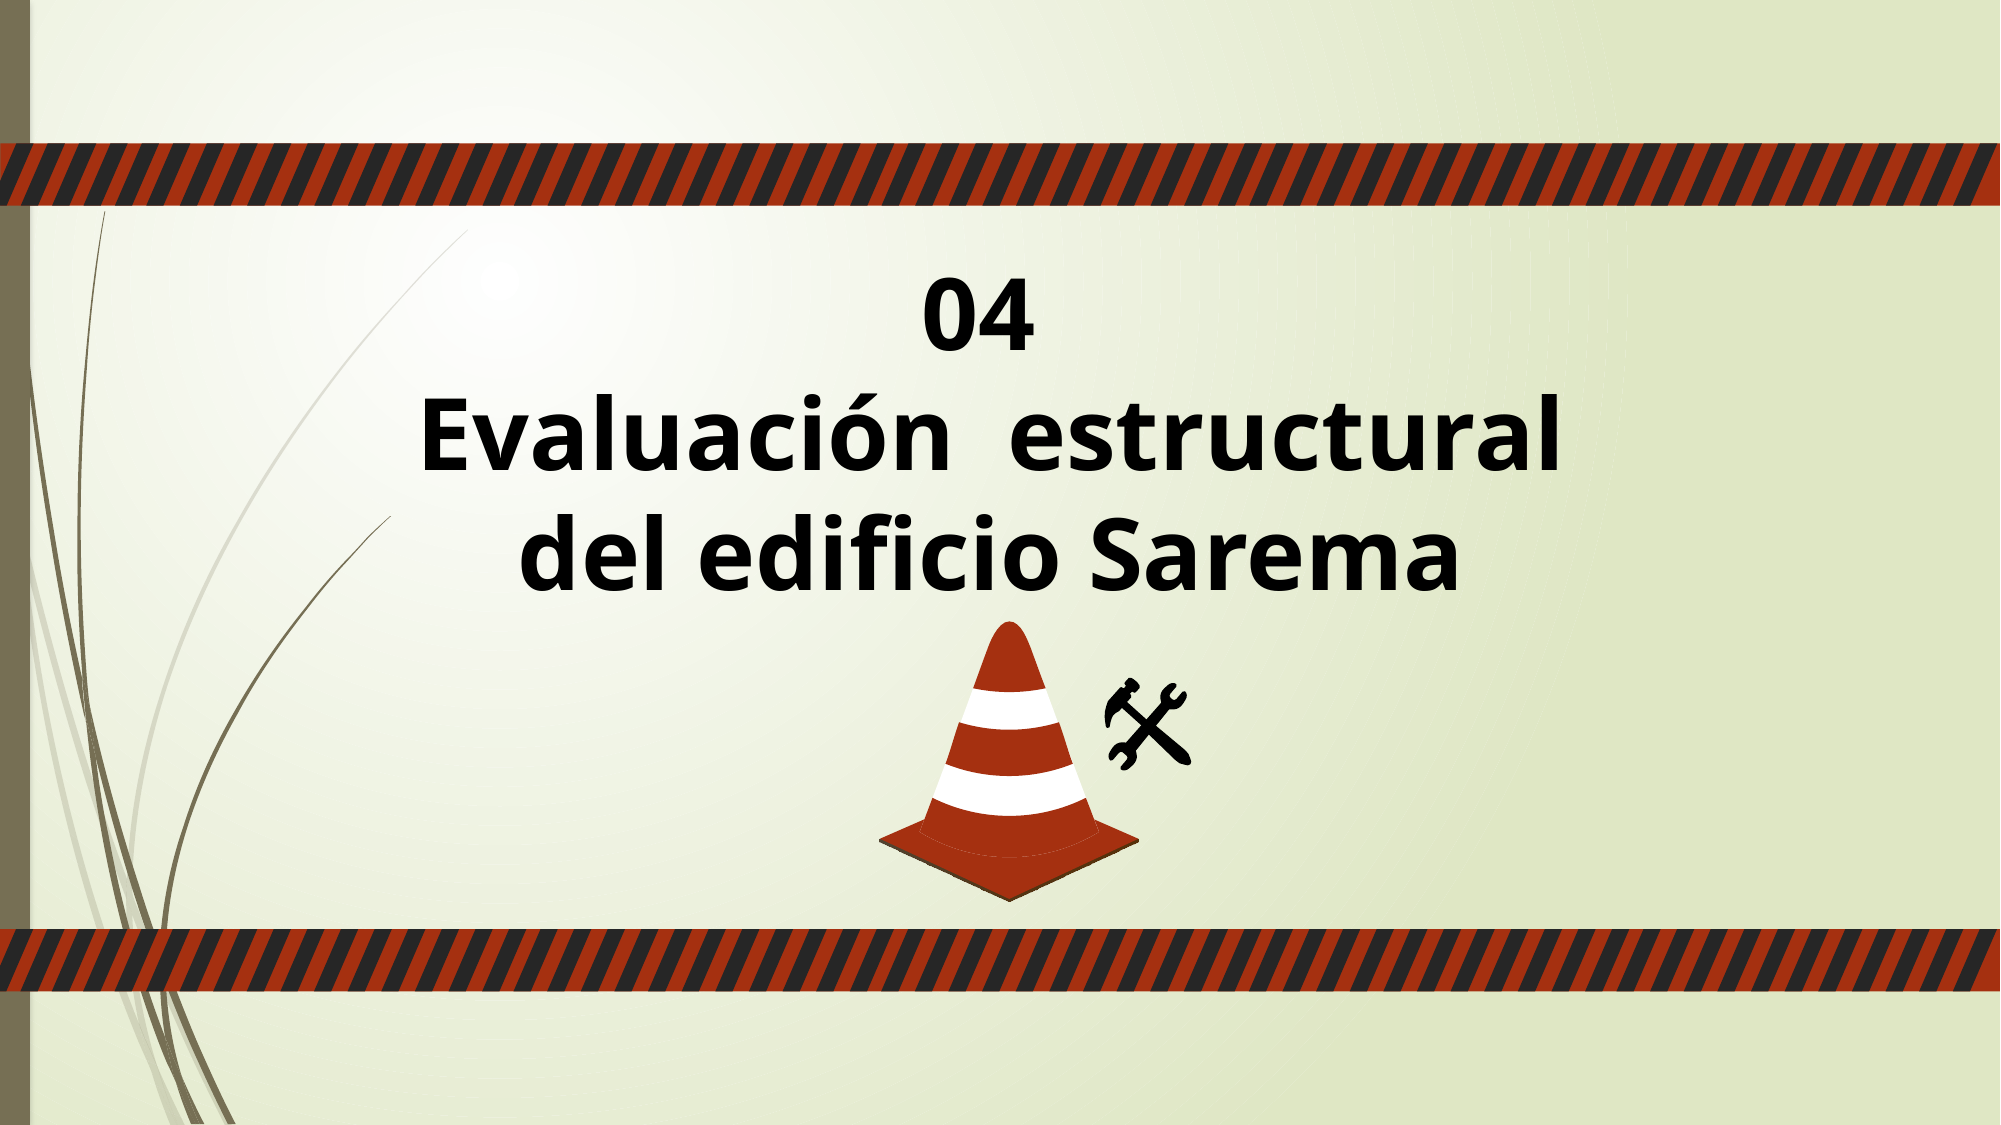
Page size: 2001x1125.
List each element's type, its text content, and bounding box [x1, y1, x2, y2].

text_box 04 Evaluación estructural del edificio Sarema [315, 242, 1668, 618]
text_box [0, 928, 2000, 992]
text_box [0, 143, 2000, 206]
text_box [877, 619, 1140, 904]
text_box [1098, 673, 1203, 779]
